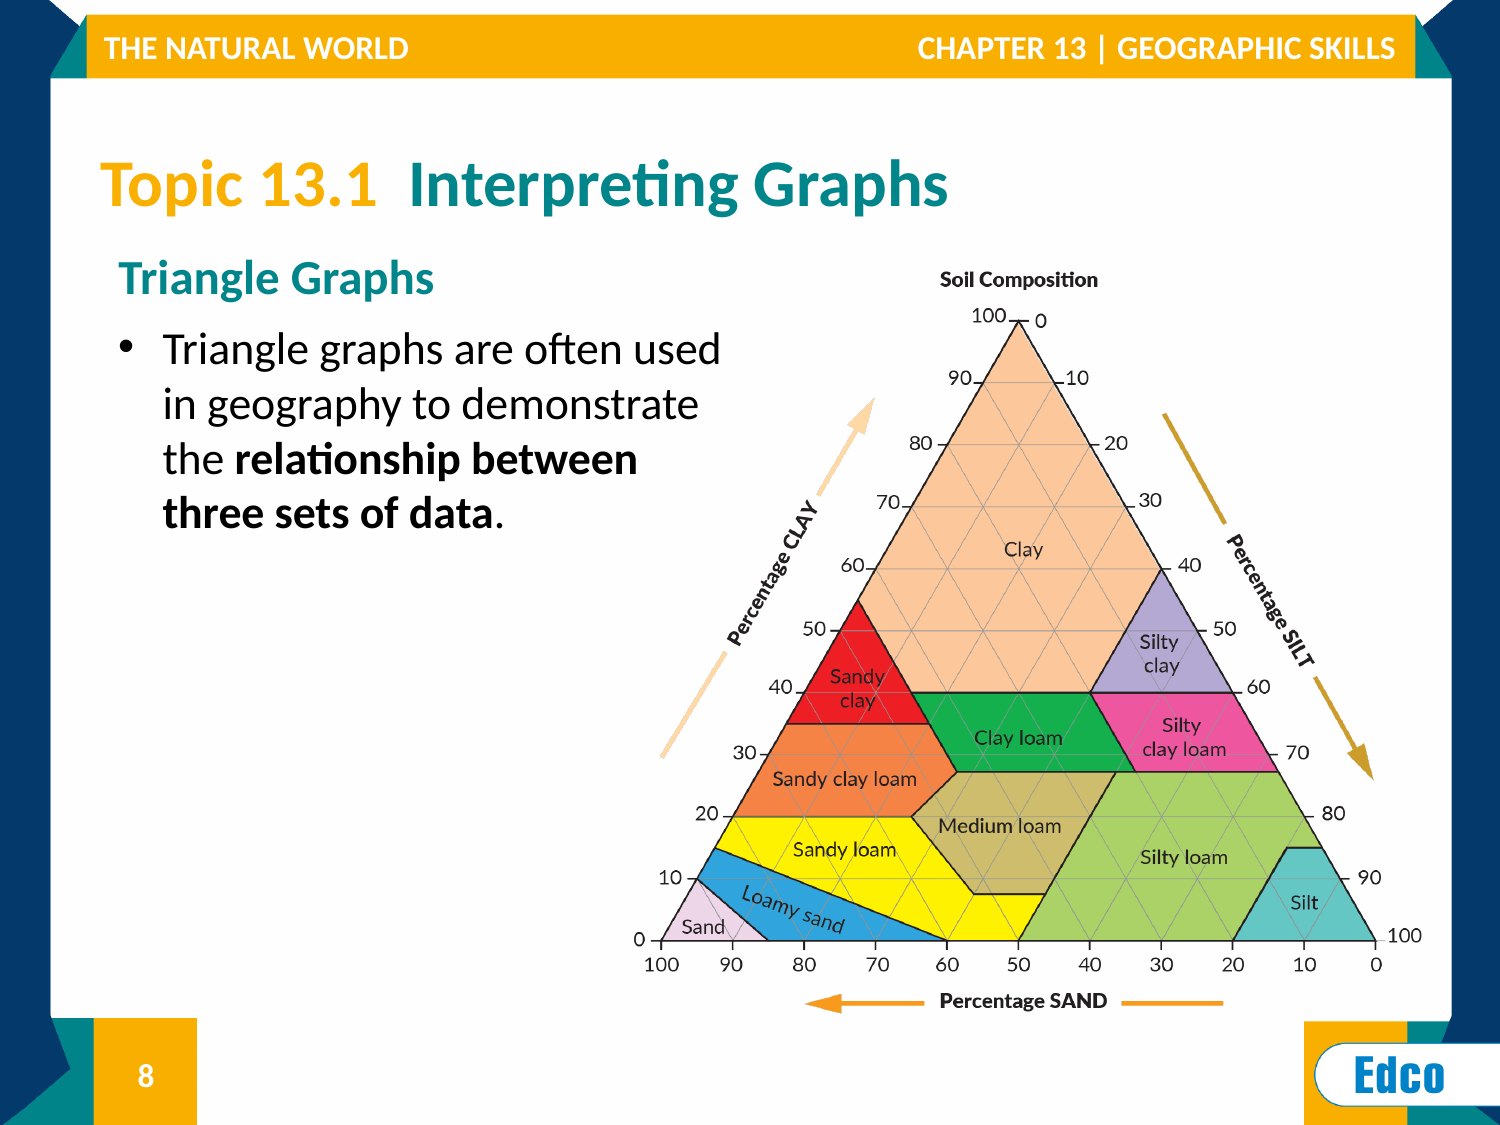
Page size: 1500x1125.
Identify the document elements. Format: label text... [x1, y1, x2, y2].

picture [0, 0, 1500, 1125]
title Topic 13.1 Interpreting Graphs [85, 90, 1430, 231]
slide_number 8 [103, 1027, 189, 1122]
text_box Triangle Graphs [103, 222, 1422, 312]
list Triangle graphs are often used in geography to demonstrate the relationship between three sets of data. [103, 312, 633, 947]
